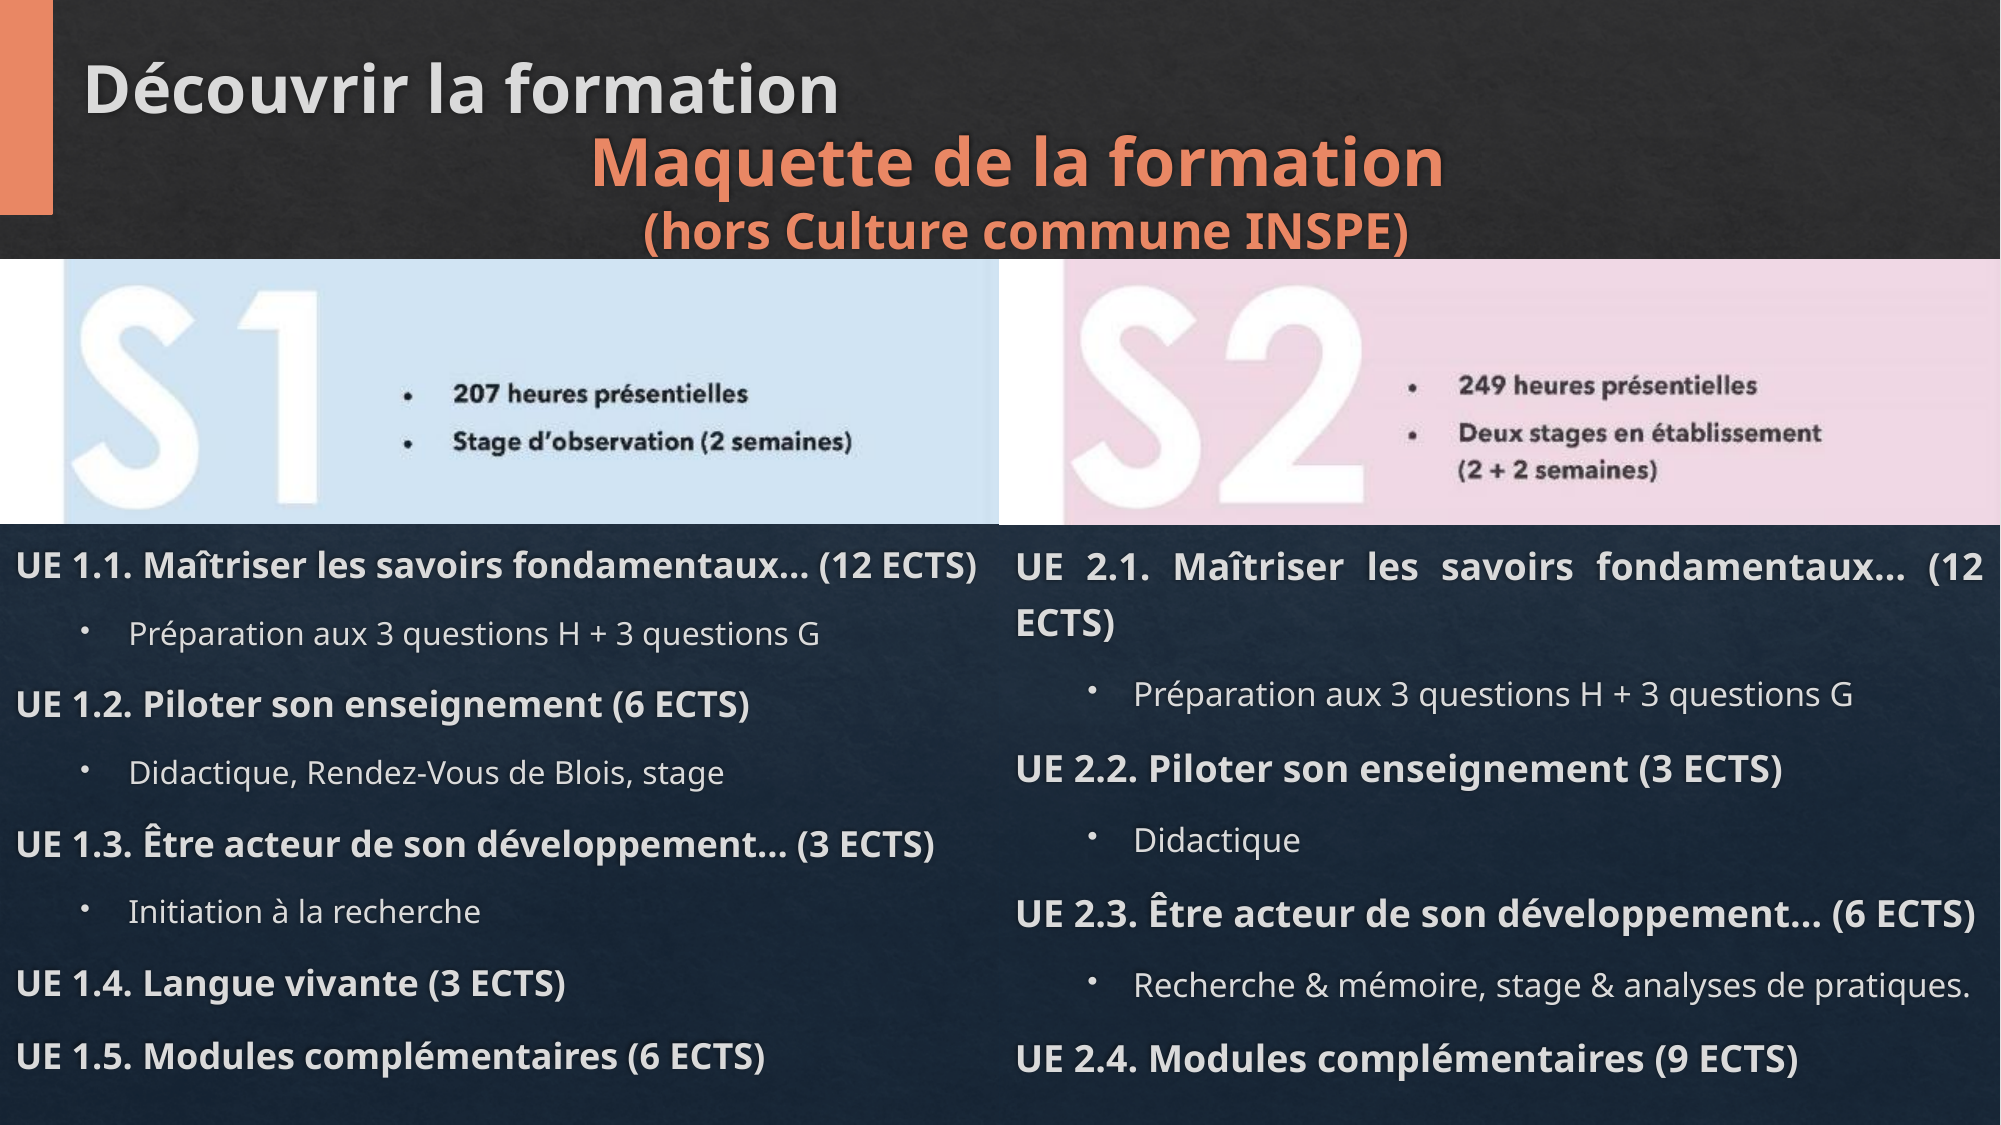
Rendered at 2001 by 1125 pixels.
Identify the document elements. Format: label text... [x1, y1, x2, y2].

text_box [0, 0, 53, 215]
text_box Maquette de la formation (hors Culture commune INSPE) [317, 68, 1736, 255]
text_box UE 1.1. Maîtriser les savoirs fondamentaux… (12 ECTS) Préparation aux 3 questions H + 3 questions G UE 1.2. Piloter son enseignement (6 ECTS) Didactique, Rendez-Vous de Blois, stage UE 1.3. Être acteur de son développement… (3 ECTS) Initiation à la recherche UE 1.4. Langue vivante (3 ECTS) UE 1.5. Modules complémentaires (6 ECTS) [0, 536, 996, 1125]
text_box UE 2.1. Maîtriser les savoirs fondamentaux… (12 ECTS) Préparation aux 3 questions H + 3 questions G UE 2.2. Piloter son enseignement (3 ECTS) Didactique UE 2.3. Être acteur de son développement… (6 ECTS) Recherche & mémoire, stage & analyses de pratiques. UE 2.4. Modules complémentaires (9 ECTS) [999, 536, 2000, 1125]
title Découvrir la formation [48, 0, 1747, 168]
picture [0, 259, 2000, 525]
